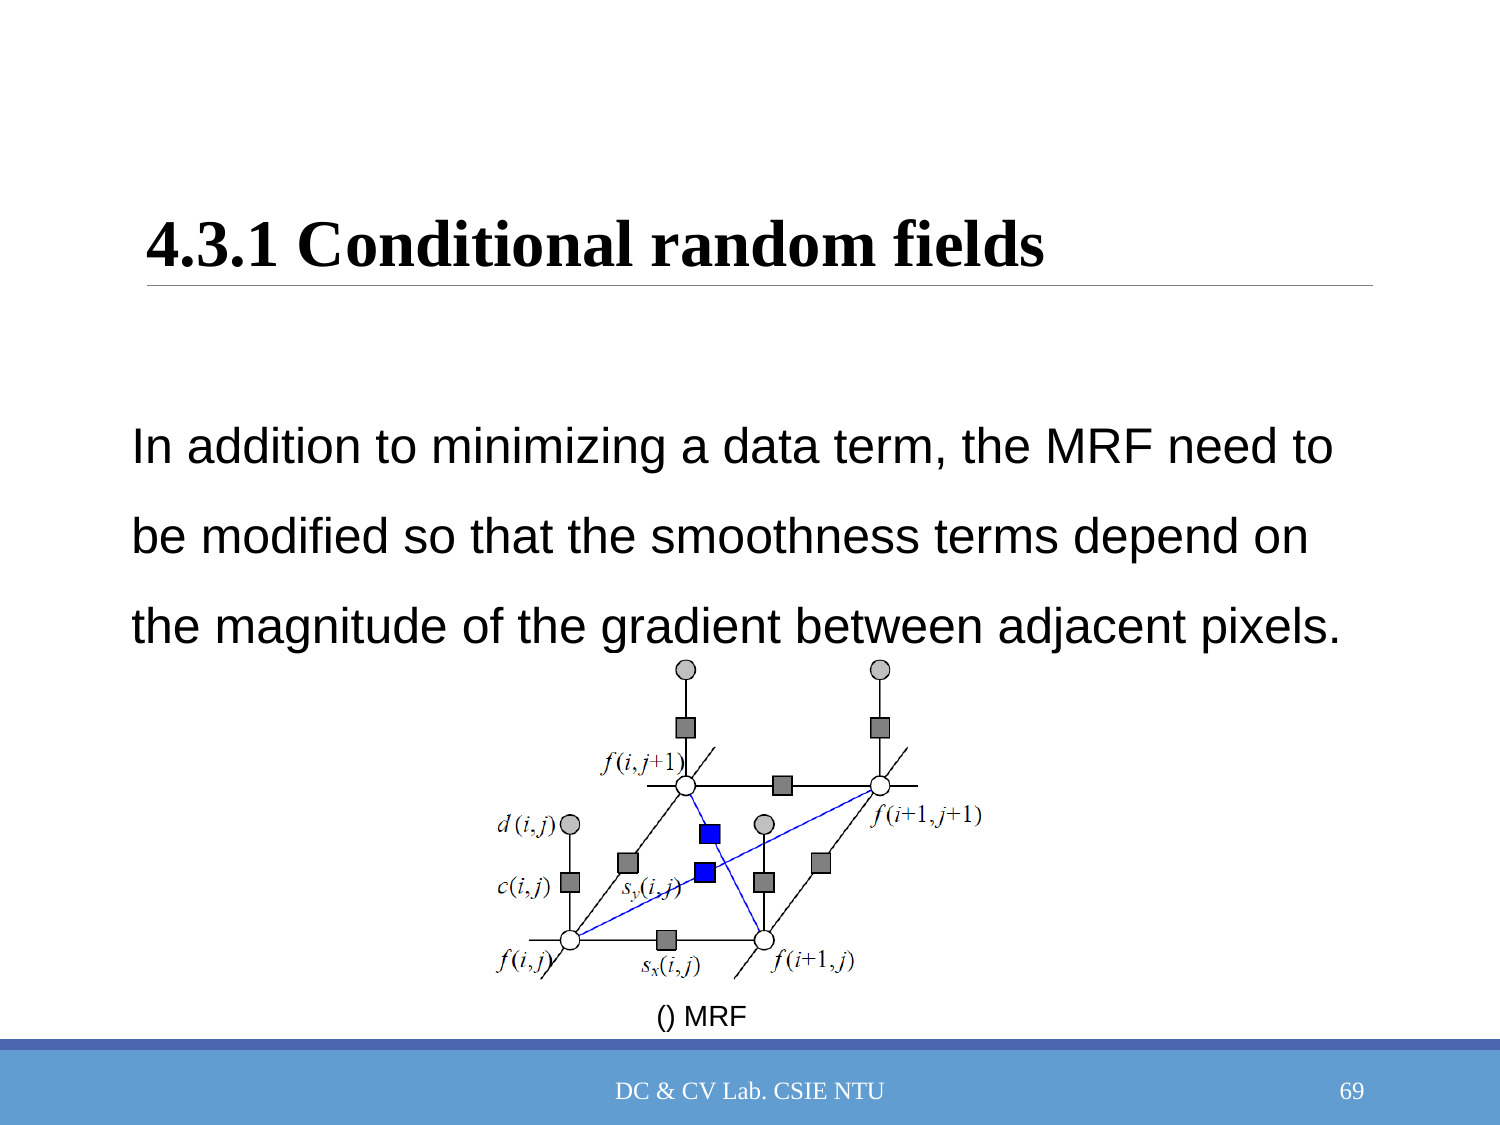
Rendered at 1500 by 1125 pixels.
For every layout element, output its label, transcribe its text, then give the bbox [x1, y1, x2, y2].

footer DC & CV Lab. CSIE NTU [453, 1059, 1047, 1120]
picture [493, 652, 984, 984]
text_box In addition to minimizing a data term, the MRF need to be modified so that the smoothness terms depend on the magnitude of the gradient between adjacent pixels. [116, 376, 1403, 662]
slide_number 69 [1218, 1059, 1380, 1120]
title 4.3.1 Conditional random fields [135, 47, 1403, 285]
